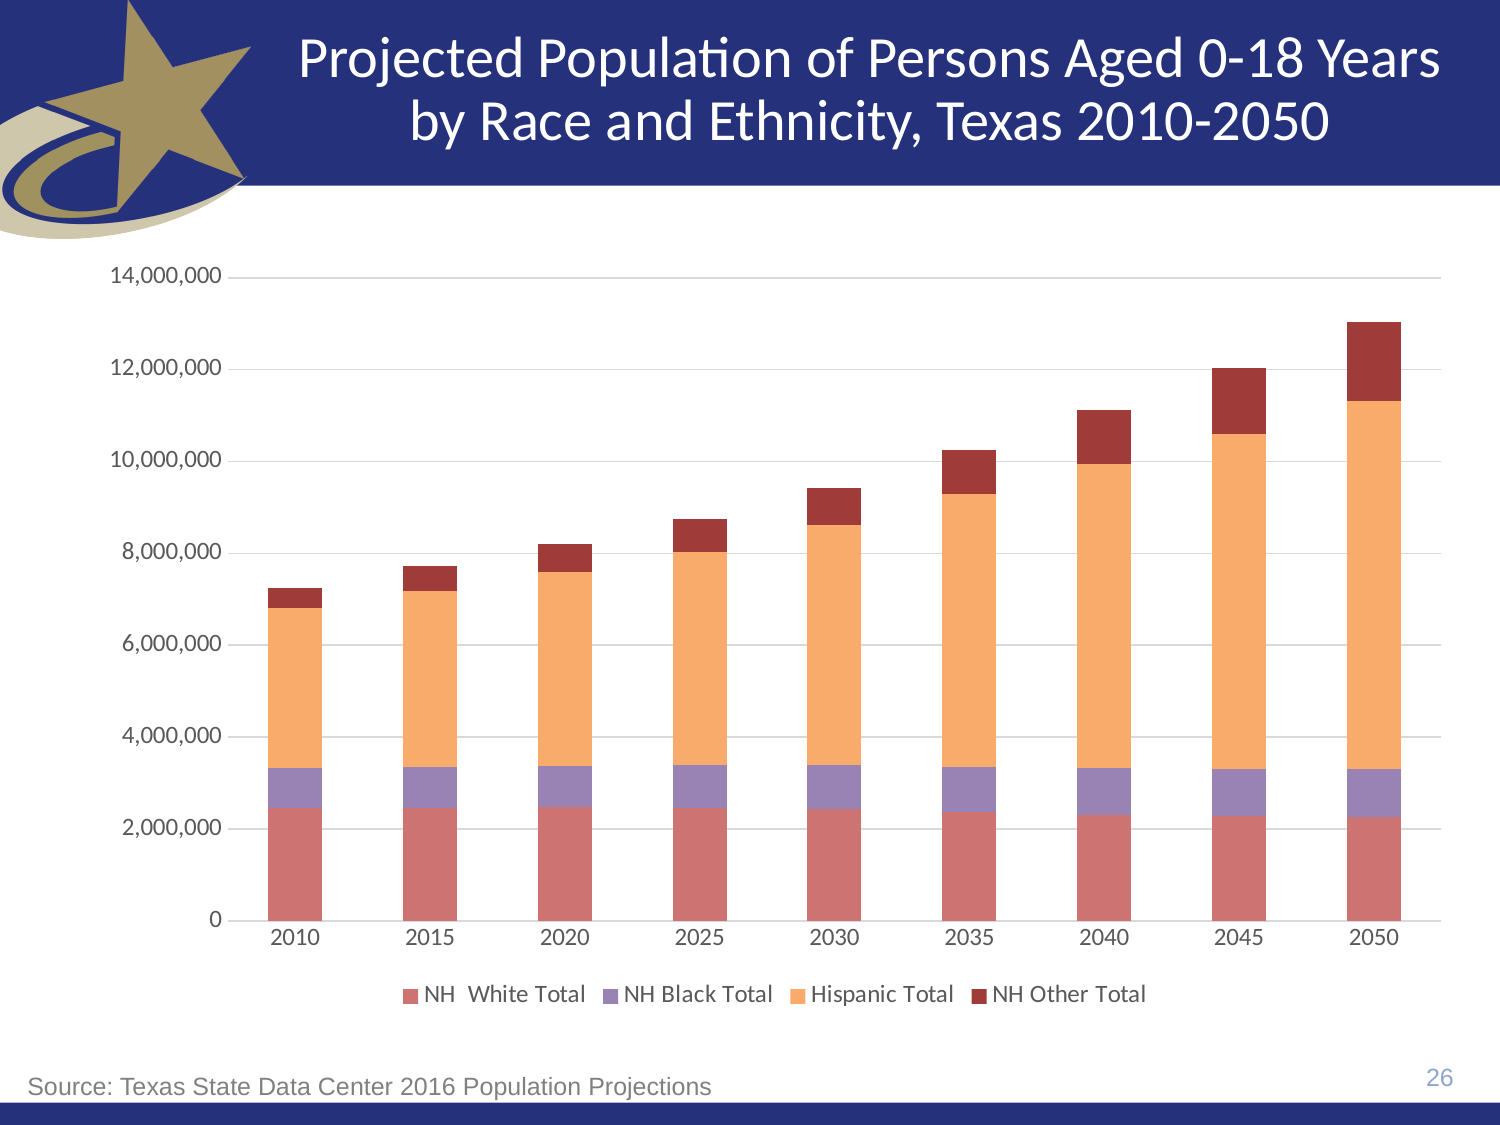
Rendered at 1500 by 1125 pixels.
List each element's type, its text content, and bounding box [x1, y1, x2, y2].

text_box Source: Texas State Data Center 2016 Population Projections [12, 1062, 1450, 1108]
title Projected Population of Persons Aged 0-18 Years by Race and Ethnicity, Texas 2010-2050 [255, 15, 1485, 165]
chart [81, 249, 1470, 1016]
picture [0, 0, 251, 239]
slide_number 26 [1335, 1050, 1469, 1103]
